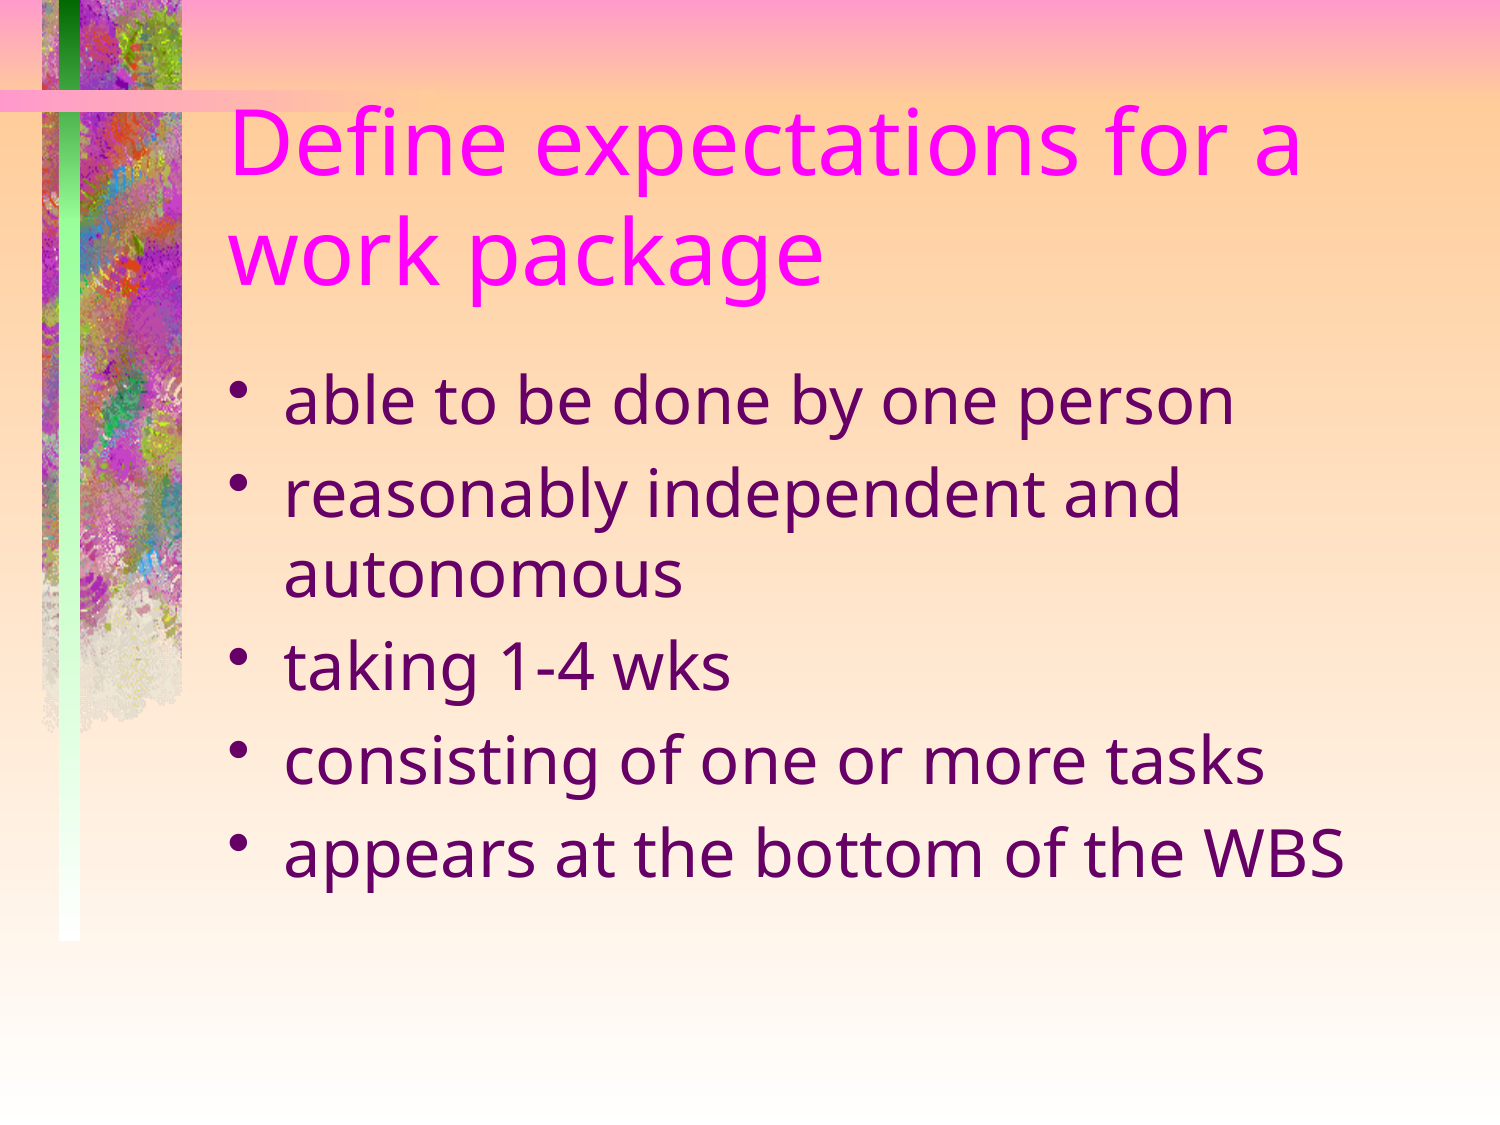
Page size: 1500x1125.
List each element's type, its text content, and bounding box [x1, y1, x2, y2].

picture [42, 0, 59, 90]
picture [42, 111, 59, 821]
list able to be done by one person reasonably independent and autonomous taking 1-4 wks consisting of one or more tasks appears at the bottom of the WBS [212, 350, 1488, 1025]
title Define expectations for a work package [212, 99, 1488, 288]
picture [80, 111, 182, 821]
picture [80, 0, 182, 90]
